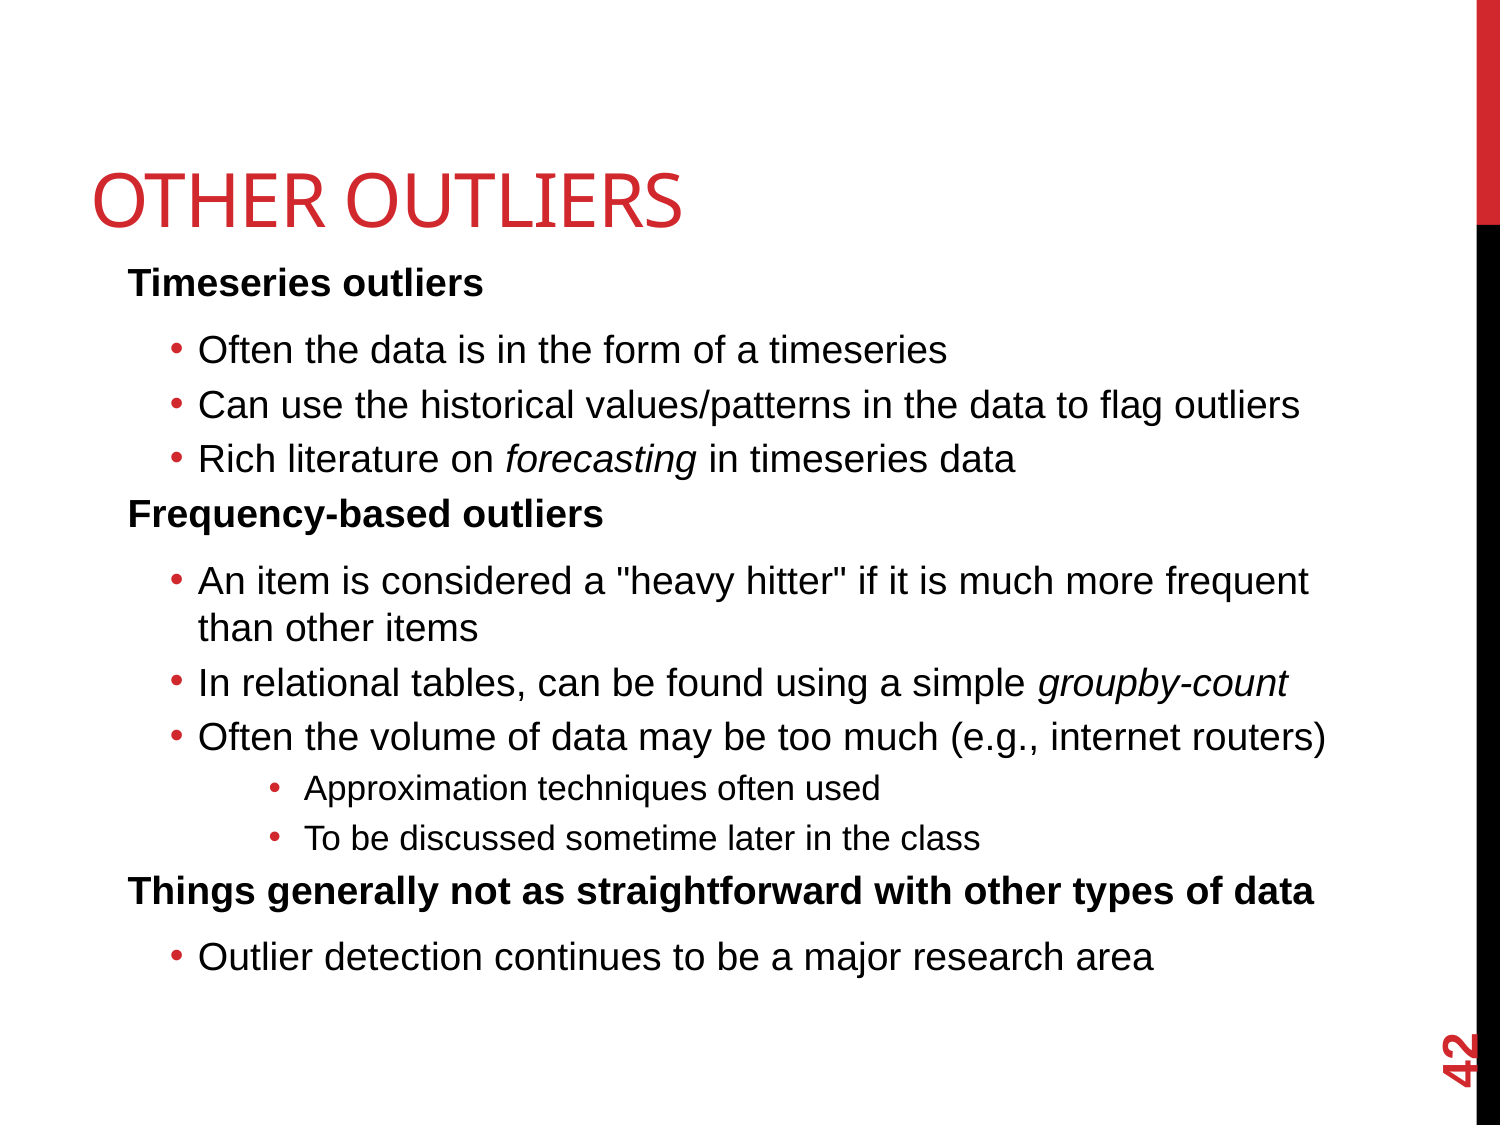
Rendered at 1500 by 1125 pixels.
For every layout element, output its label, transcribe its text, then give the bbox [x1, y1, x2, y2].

title Other outliers [75, 25, 1247, 250]
slide_number 42 [1427, 887, 1488, 1104]
list Timeseries outliers Often the data is in the form of a timeseries Can use the historical values/patterns in the data to flag outliers Rich literature on forecasting in timeseries data Frequency-based outliers An item is considered a "heavy hitter" if it is much more frequent than other items In relational tables, can be found using a simple groupby-count Often the volume of data may be too much (e.g., internet routers) Approximation techniques often used To be discussed sometime later in the class Things generally not as straightforward with other types of data Outlier detection continues to be a major research area [112, 250, 1392, 1089]
